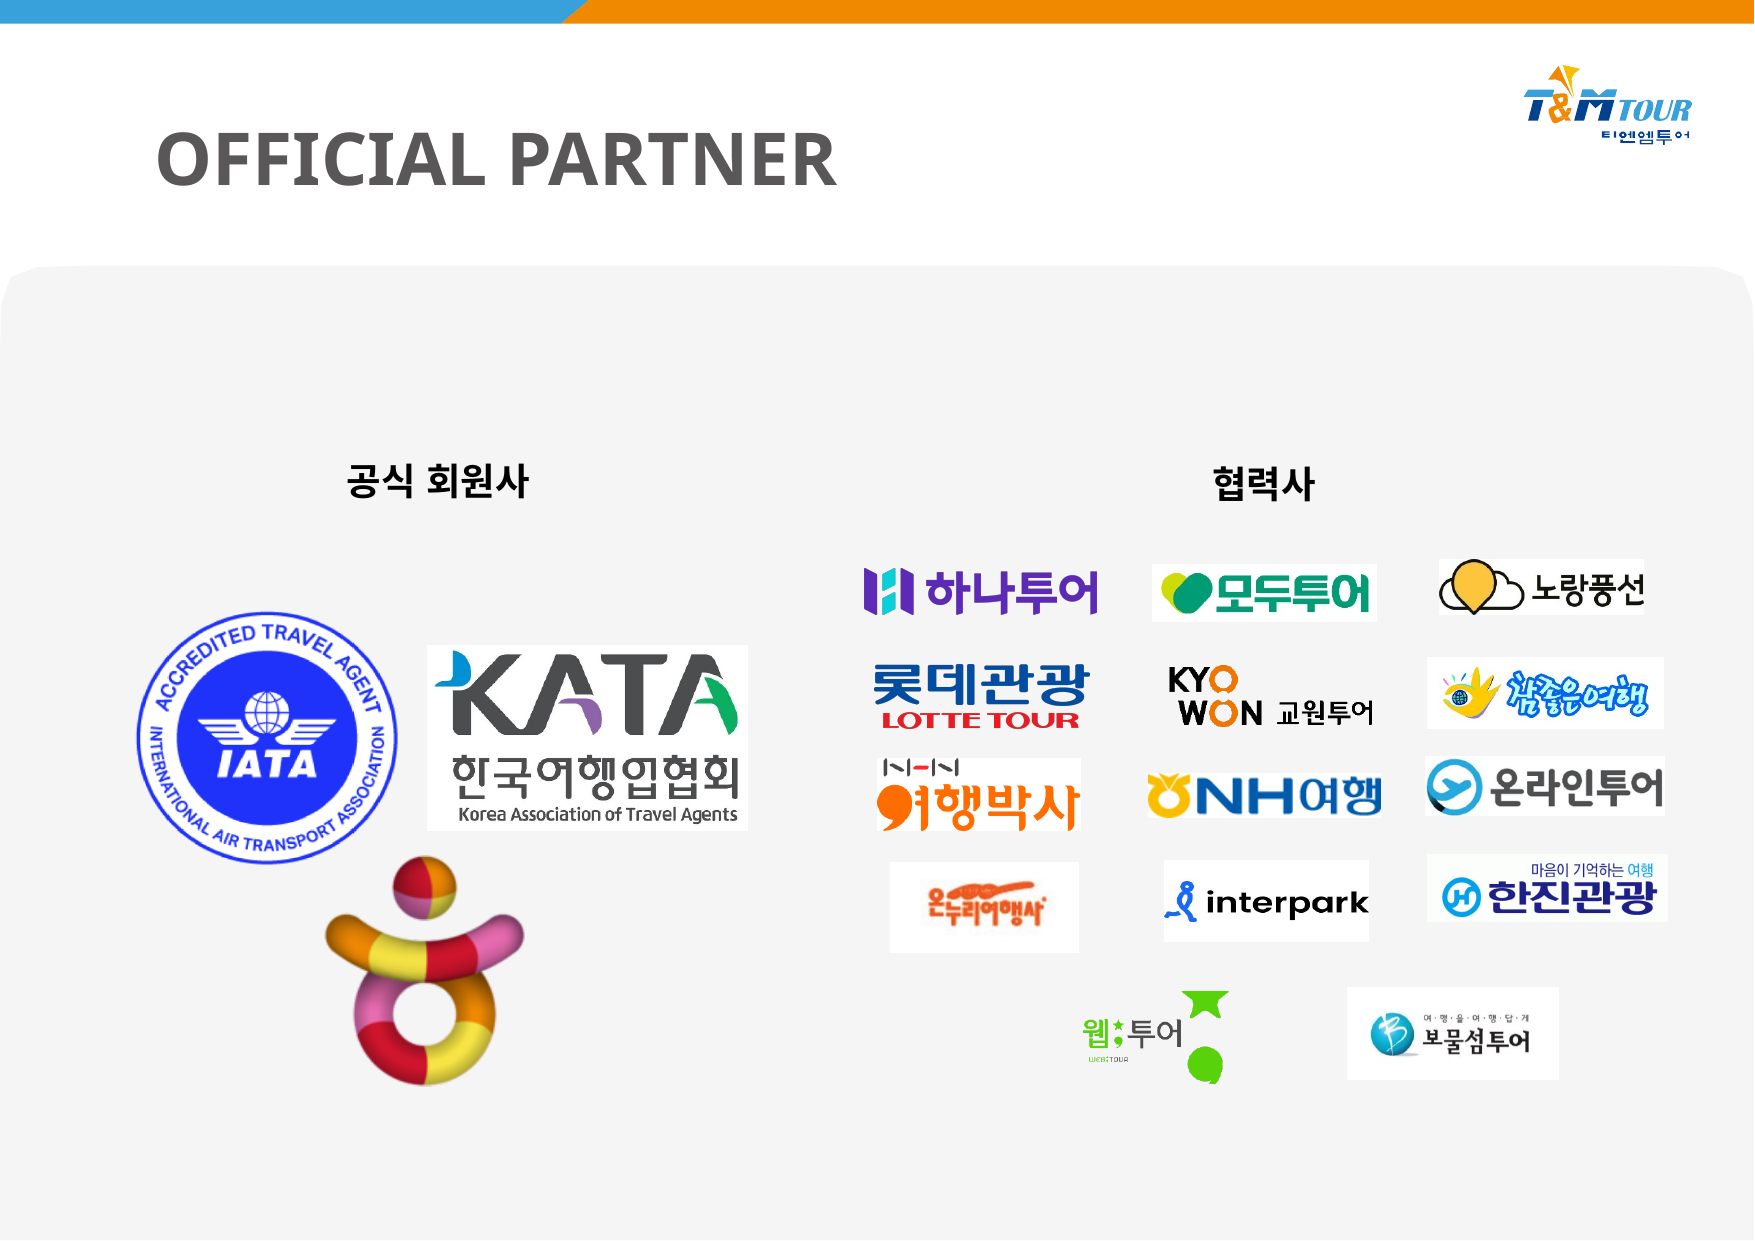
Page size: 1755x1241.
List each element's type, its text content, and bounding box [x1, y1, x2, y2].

picture [1426, 854, 1669, 922]
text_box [1523, 64, 1693, 124]
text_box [1601, 129, 1689, 145]
picture [106, 582, 748, 1128]
picture [1425, 756, 1665, 817]
picture [1164, 860, 1369, 942]
picture [1151, 646, 1392, 747]
picture [1151, 564, 1377, 623]
picture [864, 568, 1098, 615]
picture [1147, 773, 1381, 818]
picture [876, 758, 1081, 831]
picture [1426, 657, 1664, 730]
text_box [0, 0, 1755, 24]
text_box 공식 회원사 [177, 450, 700, 511]
picture [1346, 987, 1559, 1080]
picture [874, 664, 1090, 730]
text_box OFFICIAL PARTNER [133, 110, 1453, 200]
picture [1075, 990, 1230, 1084]
picture [889, 861, 1080, 953]
text_box 협력사 [1035, 453, 1494, 514]
picture [1439, 559, 1644, 615]
